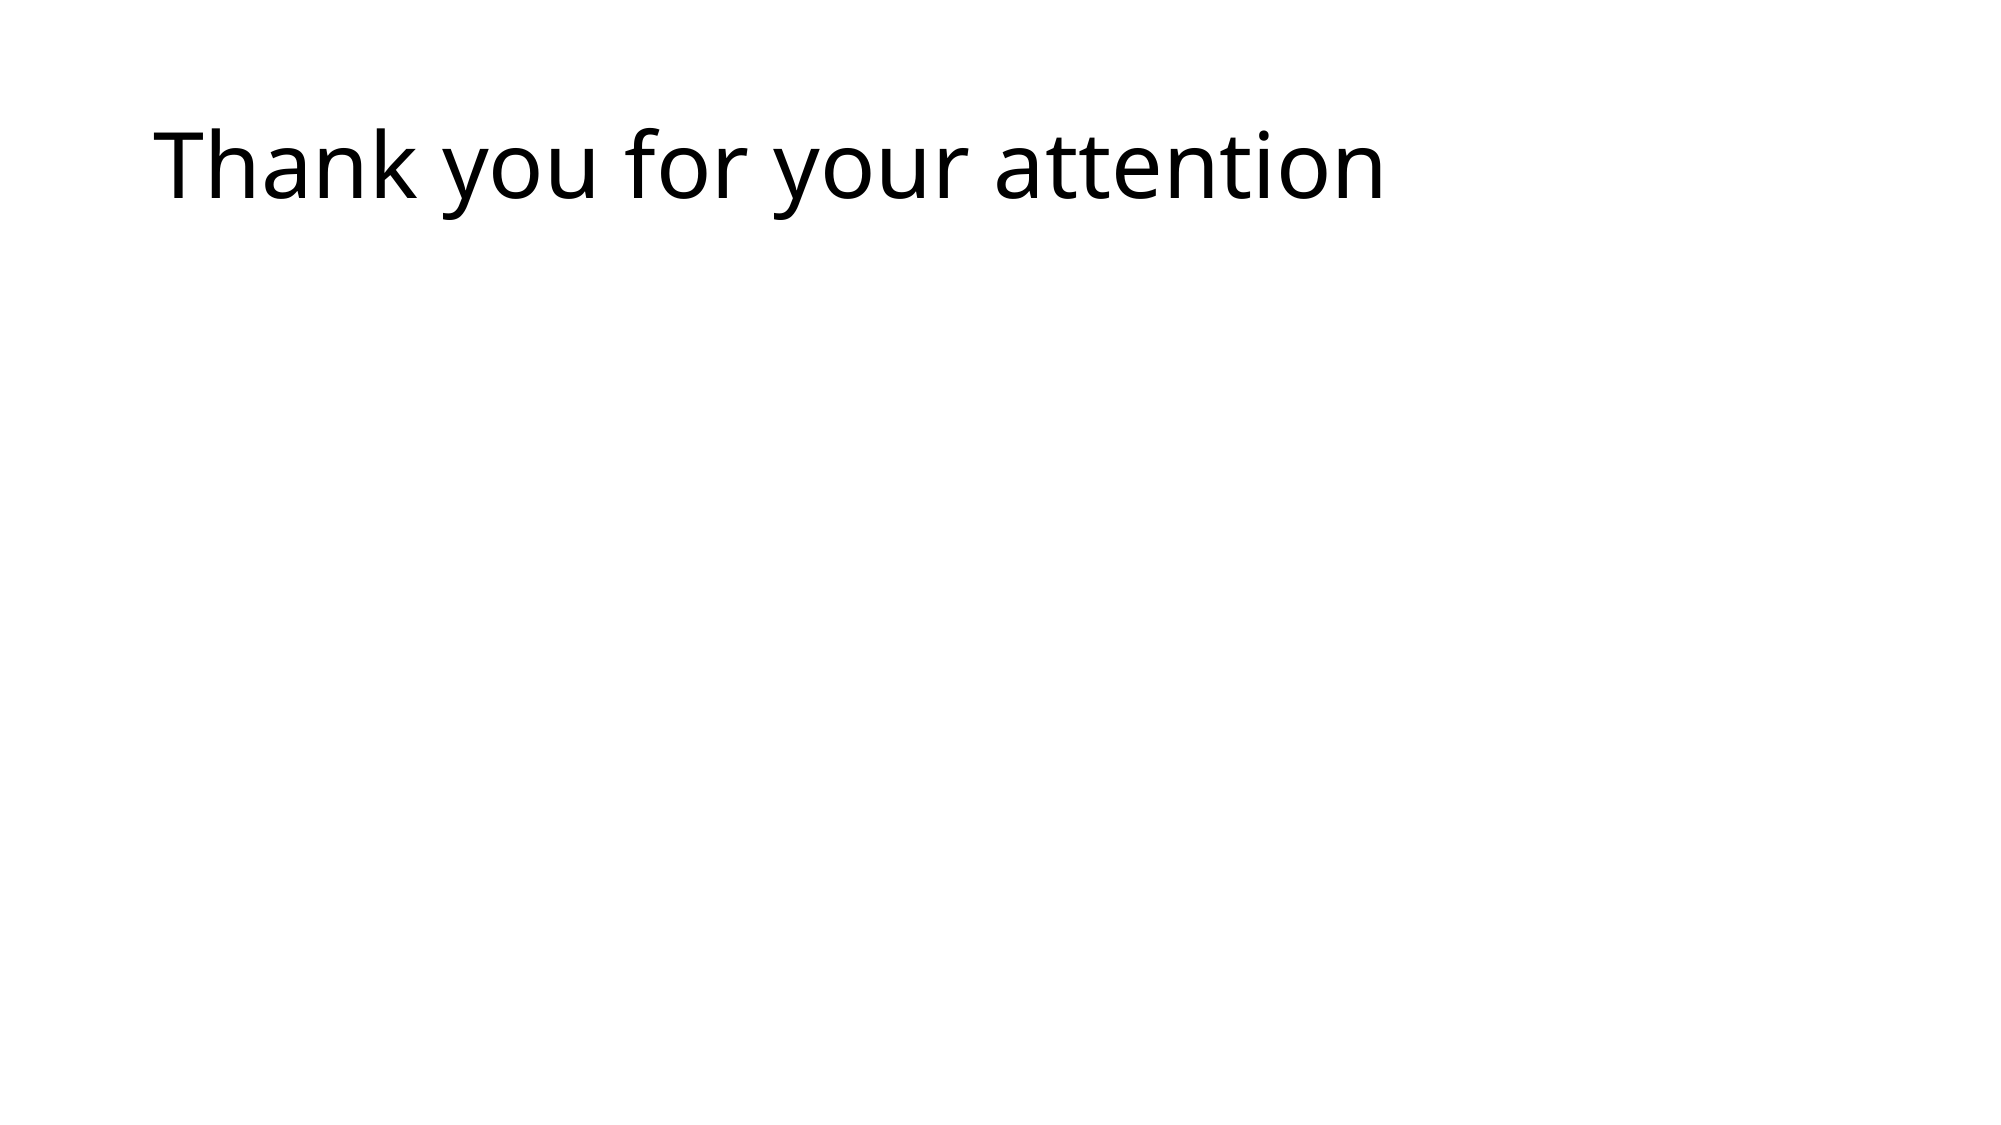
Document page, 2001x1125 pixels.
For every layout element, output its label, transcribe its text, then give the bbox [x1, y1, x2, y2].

title Thank you for your attention [138, 60, 1864, 278]
